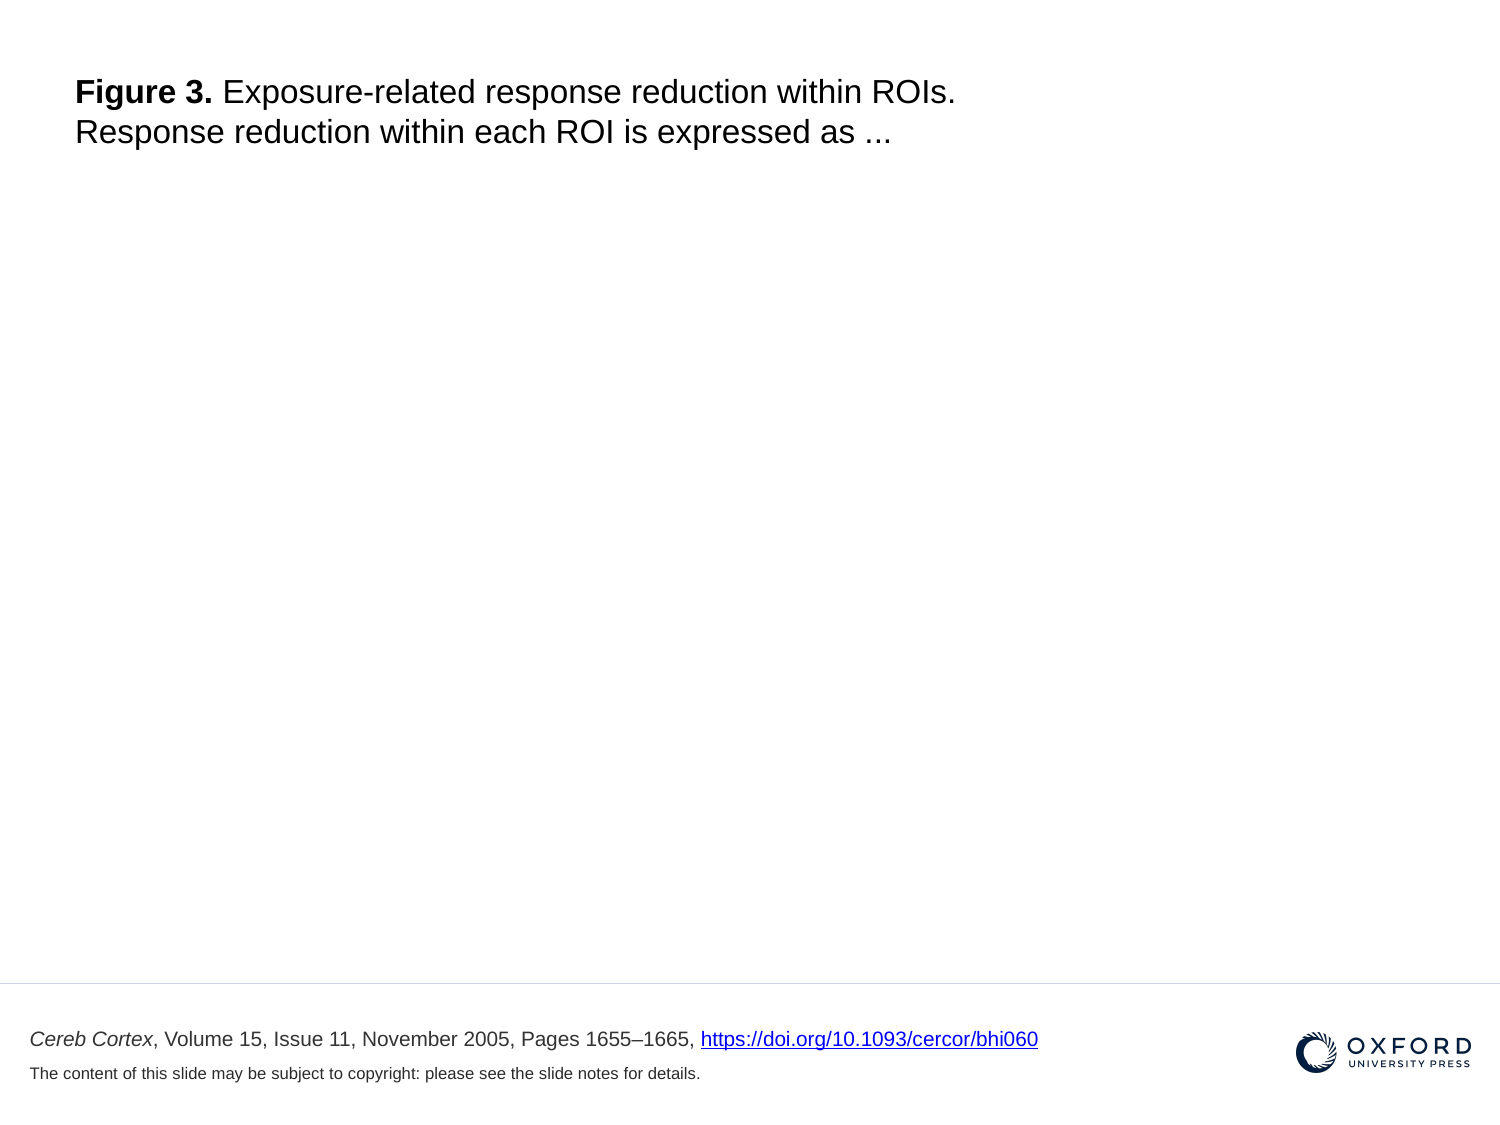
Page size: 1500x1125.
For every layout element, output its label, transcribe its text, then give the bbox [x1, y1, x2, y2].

picture [1296, 1032, 1471, 1073]
title Figure 3. Exposure-related response reduction within ROIs. Response reduction within each ROI is expressed as ... [75, 69, 1078, 171]
footer Cereb Cortex, Volume 15, Issue 11, November 2005, Pages 1655–1665, https://doi.org/10.1093/cercor/bhi060 The content of this slide may be subject to copyright: please see the slide notes for details. [0, 983, 1260, 1125]
